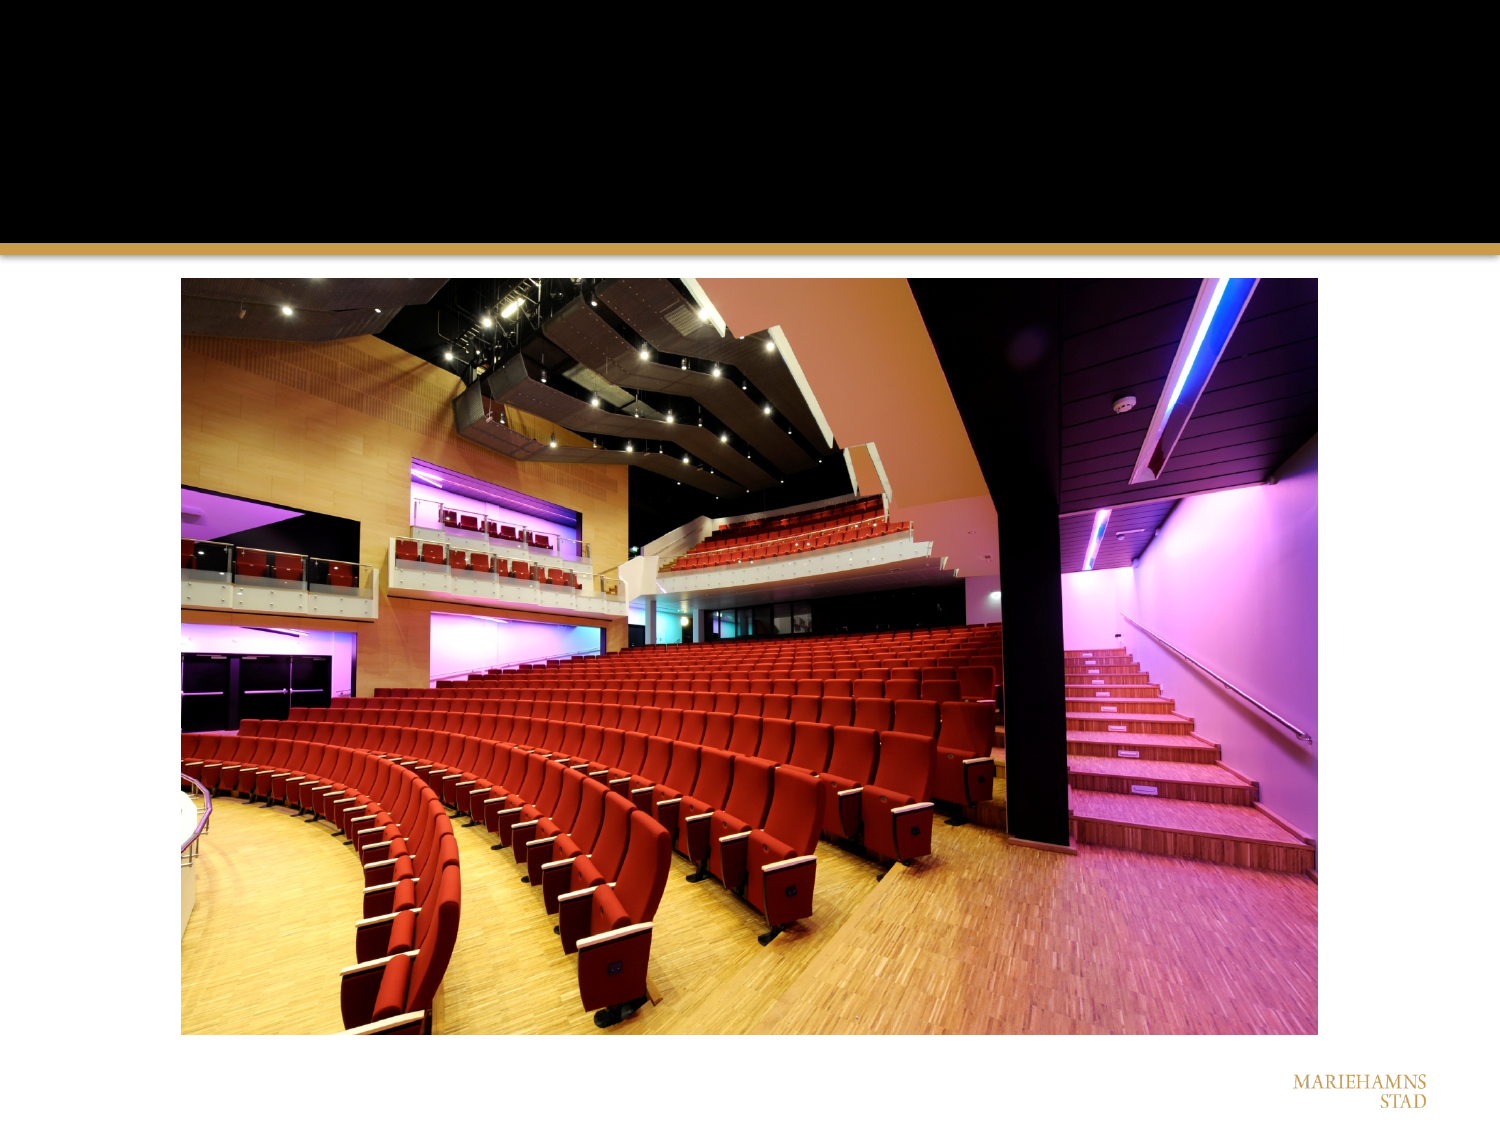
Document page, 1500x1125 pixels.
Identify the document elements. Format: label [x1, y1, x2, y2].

list [181, 278, 1319, 1036]
picture [1293, 1074, 1426, 1108]
